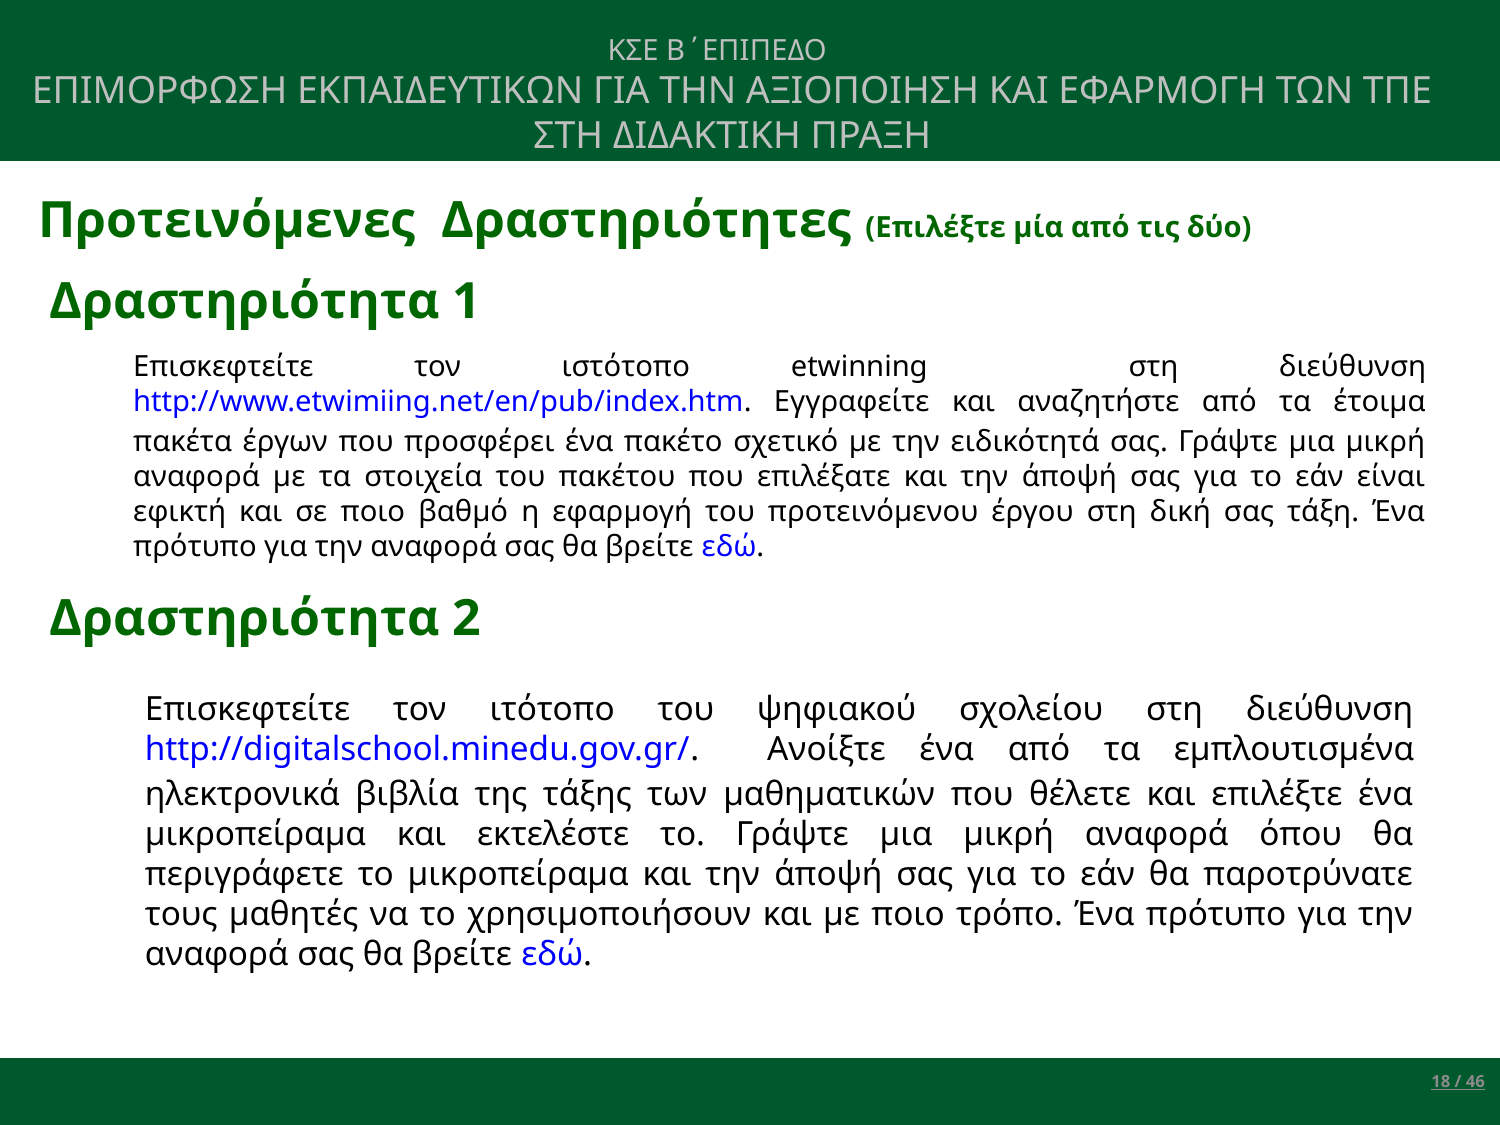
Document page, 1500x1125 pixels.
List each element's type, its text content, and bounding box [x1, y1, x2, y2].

text_box Επισκεφτείτε τον ιτότοπο του ψηφιακού σχολείου στη διεύθυνση http://digitalschool.minedu.gov.gr/. Ανοίξτε ένα από τα εμπλουτισμένα ηλεκτρονικά βιβλία της τάξης των μαθηματικών που θέλετε και επιλέξτε ένα μικροπείραμα και εκτελέστε το. Γράψτε μια μικρή αναφορά όπου θα περιγράφετε το μικροπείραμα και την άποψή σας για το εάν θα παροτρύνατε τους μαθητές να το χρησιμοποιήσουν και με ποιο τρόπο. Ένα πρότυπο για την αναφορά σας θα βρείτε εδώ. [70, 679, 1430, 973]
text_box Δραστηριότητα 2 [35, 574, 1477, 657]
picture [0, 0, 1500, 161]
text_box Επισκεφτείτε τον ιστότοπο etwinning στη διεύθυνση http://www.etwimiing.net/en/pub/index.htm. Εγγραφείτε και αναζητήστε από τα έτοιμα πακέτα έργων που προσφέρει ένα πακέτο σχετικό με την ειδικότητά σας. Γράψτε μια μικρή αναφορά με τα στοιχεία του πακέτου που επιλέξατε και την άποψή σας για το εάν είναι εφικτή και σε ποιο βαθμό η εφαρμογή του προτεινόμενου έργου στη δική σας τάξη. Ένα πρότυπο για την αναφορά σας θα βρείτε εδώ. [58, 340, 1442, 574]
picture [0, 1058, 1500, 1125]
text_box ΚΣΕ Β΄ΕΠΙΠΕΔΟ ΕΠΙΜΟΡΦΩΣΗ ΕΚΠΑΙΔΕΥΤΙΚΩΝ ΓΙΑ ΤΗΝ ΑΞΙΟΠΟΙΗΣΗ ΚΑΙ ΕΦΑΡΜΟΓΗ ΤΩΝ ΤΠΕ ΣΤΗ ΔΙΔΑΚΤΙΚΗ ΠΡΑΞΗ [0, 23, 1465, 164]
slide_number 18 / 46 [1394, 1062, 1500, 1102]
text_box Προτεινόμενες Δραστηριότητες (Επιλέξτε μία από τις δύο) [23, 164, 1430, 271]
text_box Δραστηριότητα 1 [35, 257, 1477, 340]
